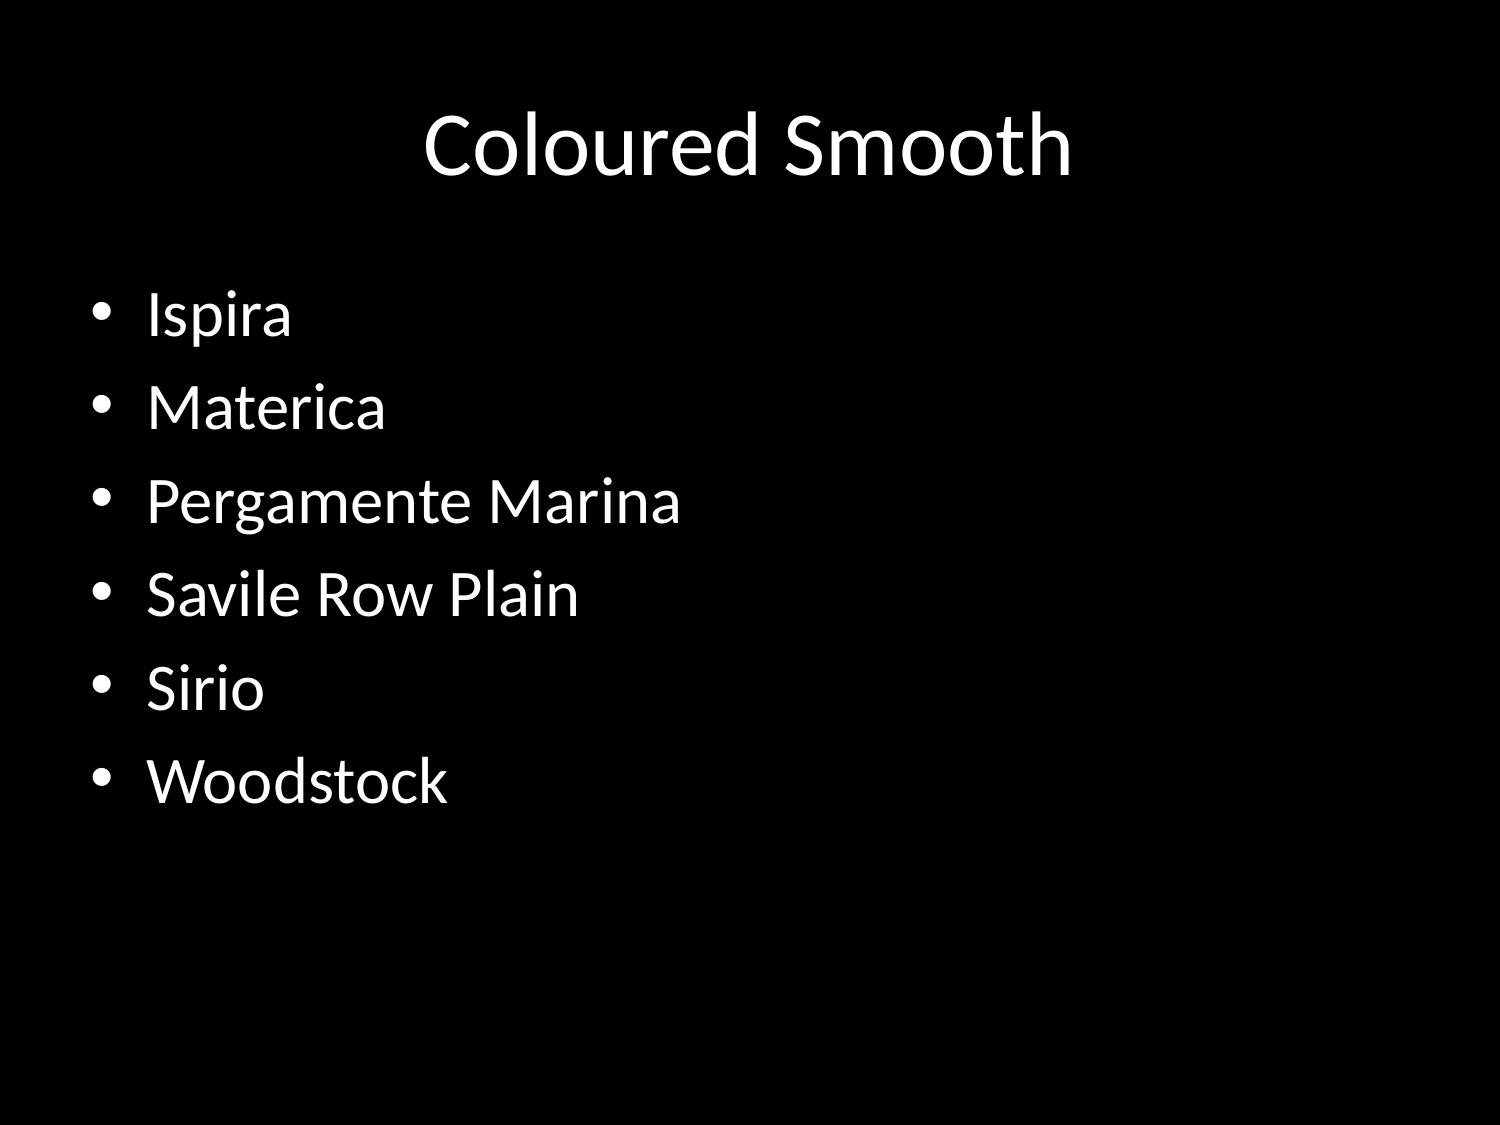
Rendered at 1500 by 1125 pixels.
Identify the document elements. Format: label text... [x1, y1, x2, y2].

list Ispira Materica Pergamente Marina Savile Row Plain Sirio Woodstock [75, 262, 1425, 1005]
title Coloured Smooth [75, 45, 1425, 233]
